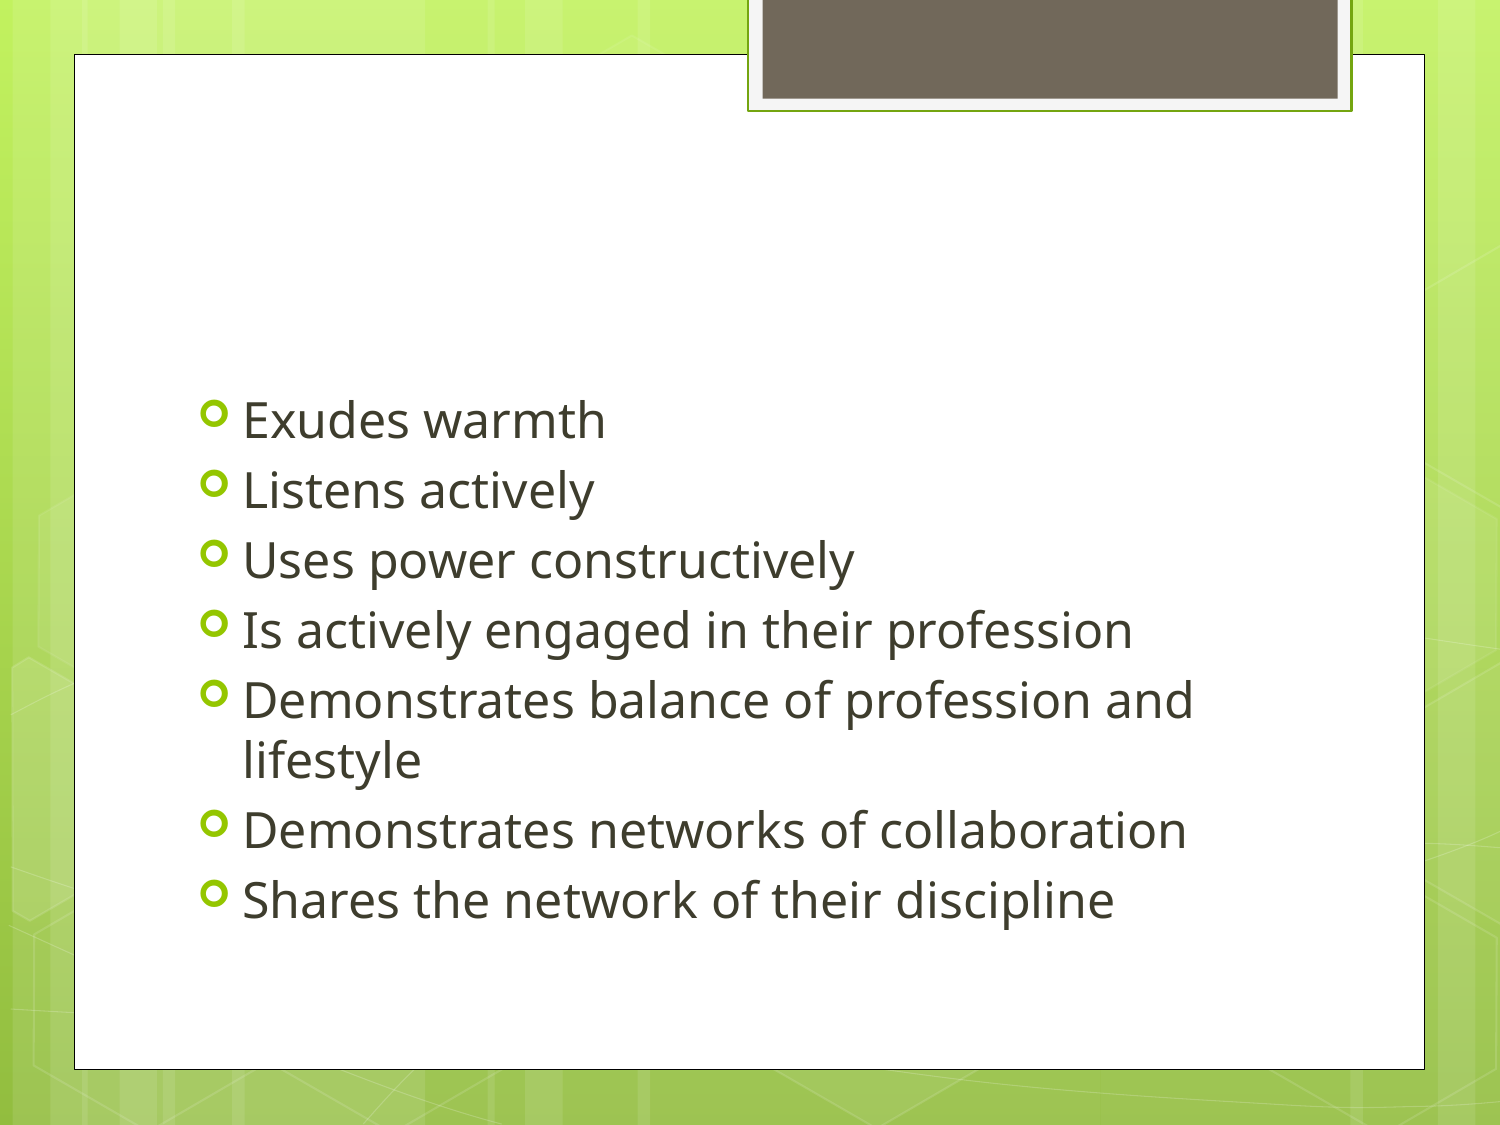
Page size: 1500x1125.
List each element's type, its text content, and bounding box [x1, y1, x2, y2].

list Exudes warmth Listens actively Uses power constructively Is actively engaged in their profession Demonstrates balance of profession and lifestyle Demonstrates networks of collaboration Shares the network of their discipline [171, 381, 1283, 957]
